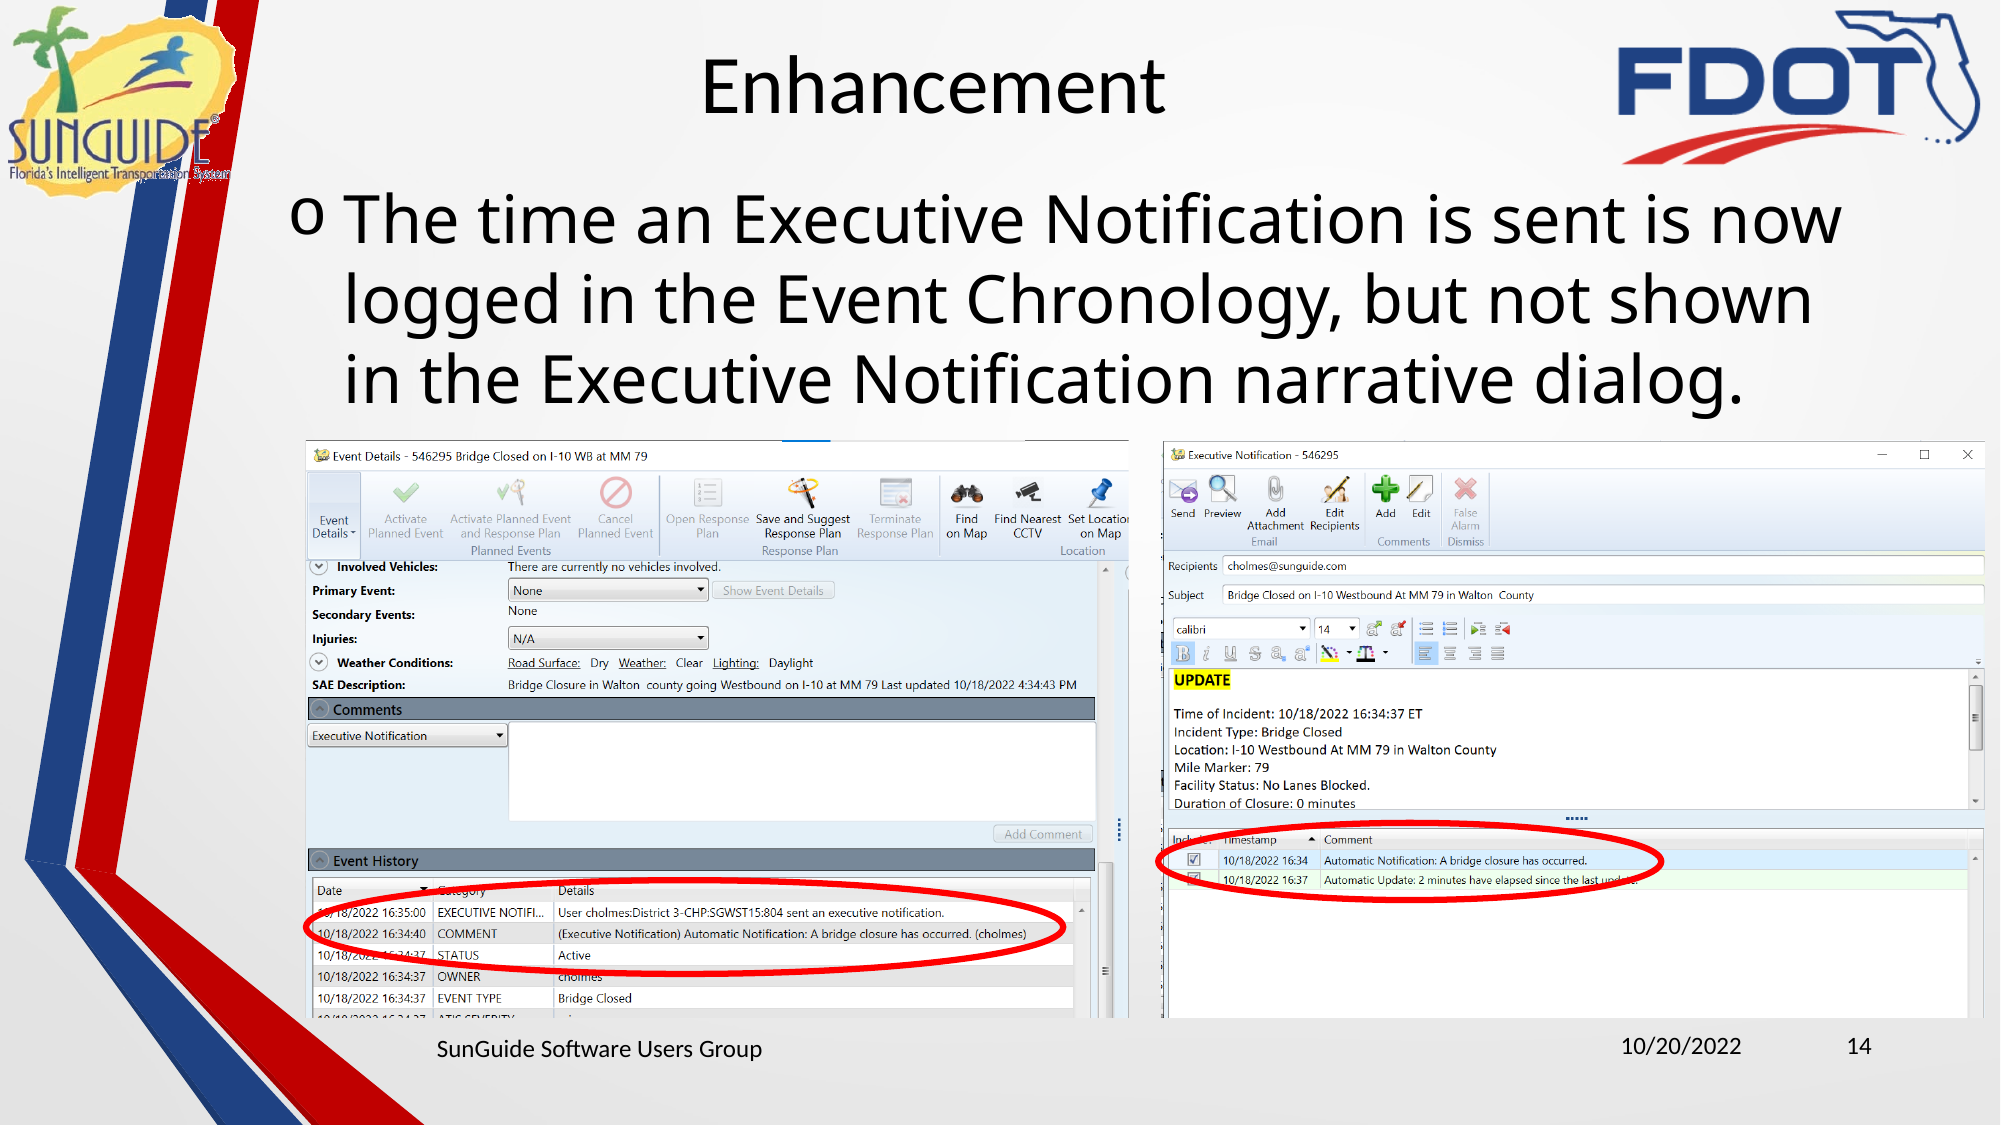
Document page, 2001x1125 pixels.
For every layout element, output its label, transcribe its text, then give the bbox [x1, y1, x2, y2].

slide_number 14 [1796, 1019, 1887, 1075]
text_box [1156, 854, 1161, 869]
footer SunGuide Software Users Group [421, 1017, 1584, 1078]
text_box Enhancement [272, 23, 1596, 139]
picture [305, 440, 1129, 1019]
text_box The time an Executive Notification is sent is now logged in the Event Chronology, but not shown in the Executive Notification narrative dialog. [272, 169, 1881, 504]
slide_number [1569, 1019, 1758, 1075]
picture [1161, 440, 1985, 1019]
picture [2, 0, 249, 209]
picture [1611, 0, 1983, 172]
